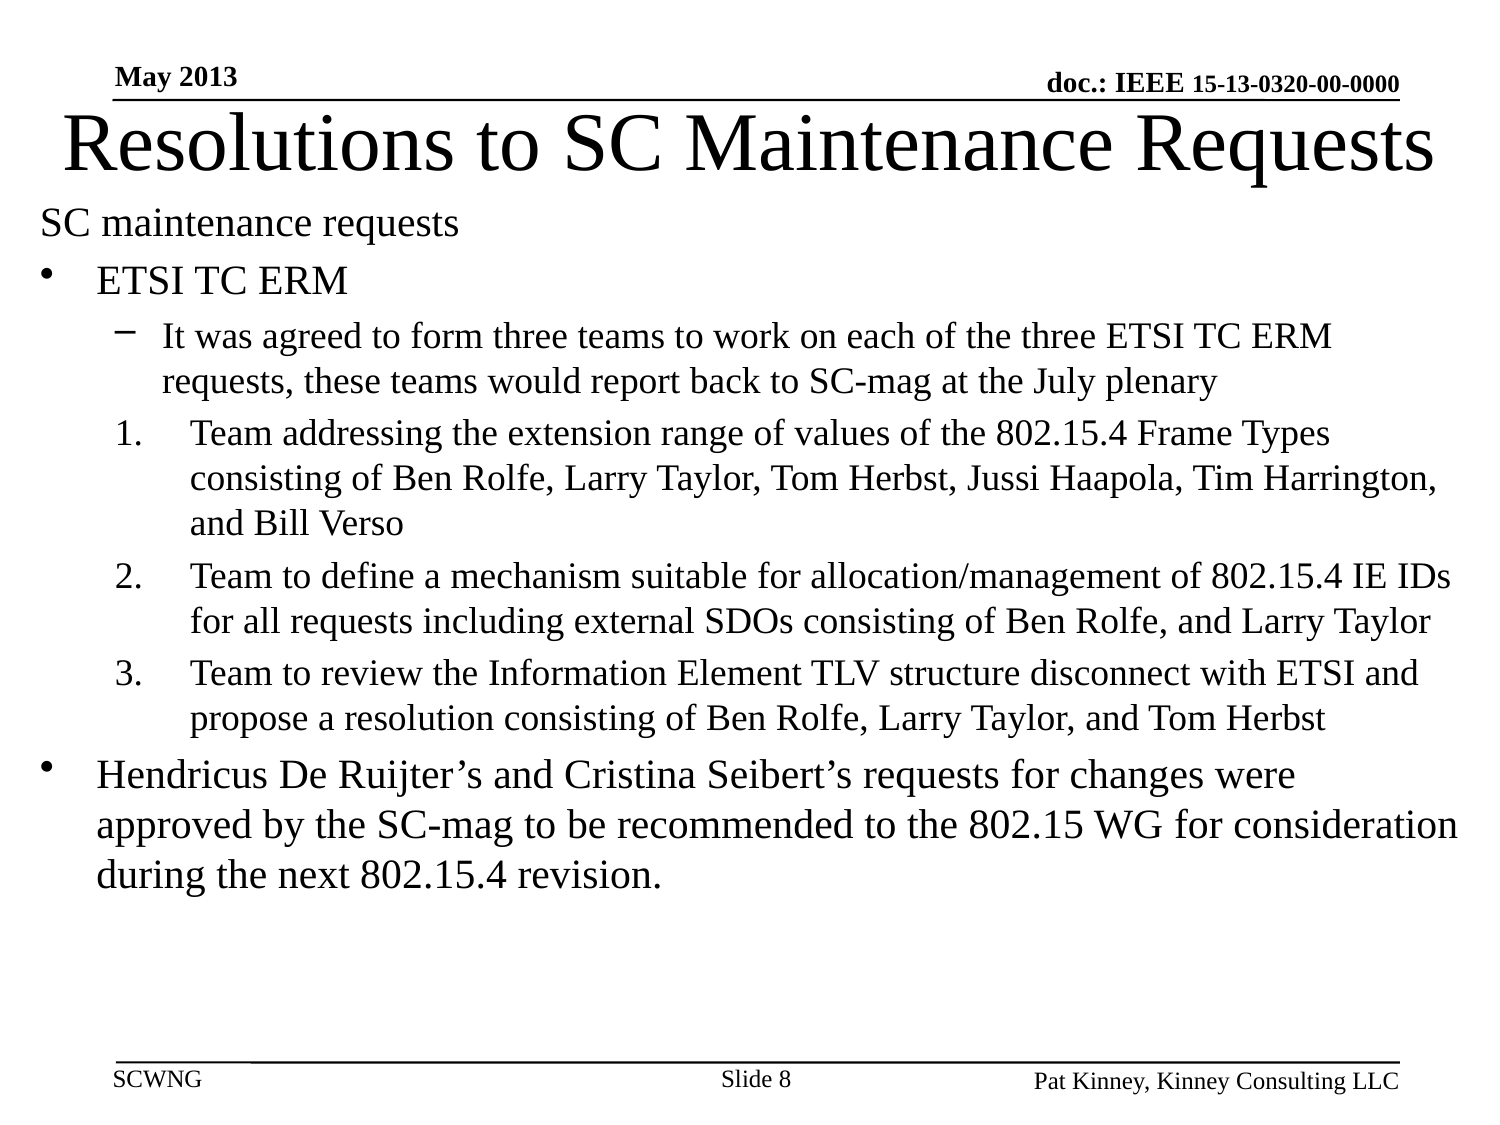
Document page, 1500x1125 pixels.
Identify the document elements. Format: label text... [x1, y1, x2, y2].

slide_number Slide 8 [712, 1061, 800, 1093]
footer Pat Kinney, Kinney Consulting LLC [999, 1064, 1401, 1125]
list SC maintenance requests ETSI TC ERM It was agreed to form three teams to work on each of the three ETSI TC ERM requests, these teams would report back to SC-mag at the July plenary Team addressing the extension range of values of the 802.15.4 Frame Types consisting of Ben Rolfe, Larry Taylor, Tom Herbst, Jussi Haapola, Tim Harrington, and Bill Verso Team to define a mechanism suitable for allocation/management of 802.15.4 IE IDs for all requests including external SDOs consisting of Ben Rolfe, and Larry Taylor Team to review the Information Element TLV structure disconnect with ETSI and propose a resolution consisting of Ben Rolfe, Larry Taylor, and Tom Herbst Hendricus De Ruijter’s and Cristina Seibert’s requests for changes were approved by the SC-mag to be recommended to the 802.15 WG for consideration during the next 802.15.4 revision. [24, 187, 1476, 988]
title Resolutions to SC Maintenance Requests [37, 74, 1463, 187]
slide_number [99, 49, 413, 101]
